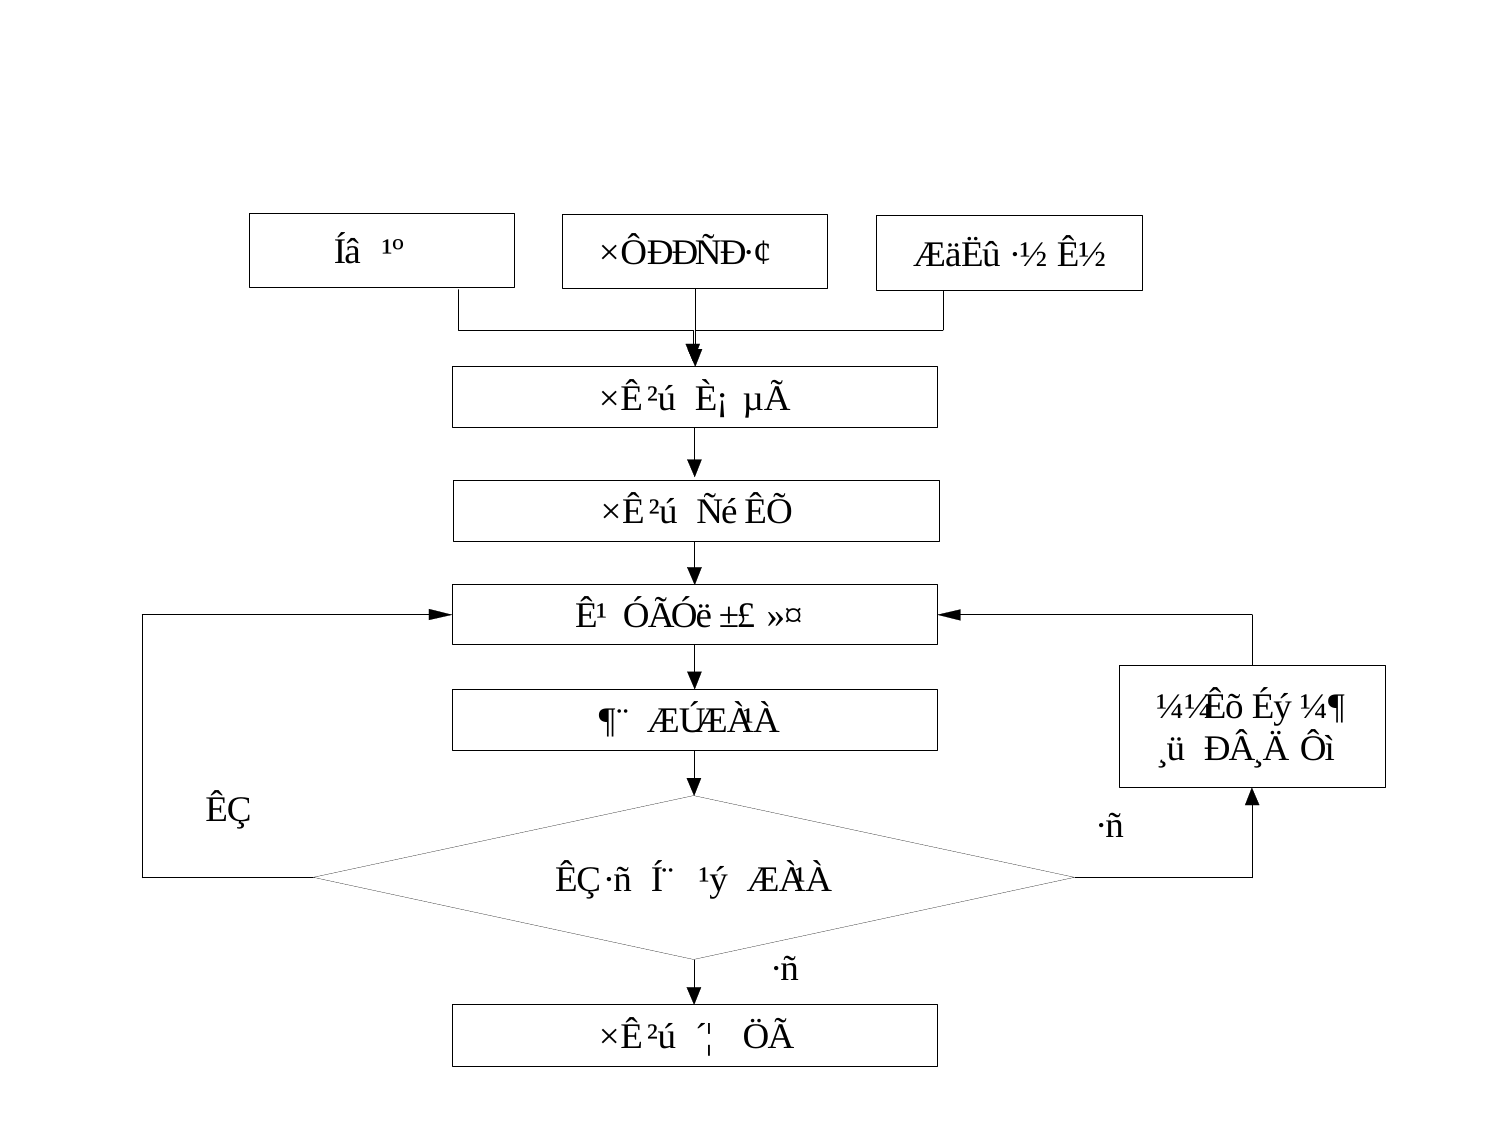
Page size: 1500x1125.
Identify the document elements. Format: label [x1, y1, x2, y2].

text_box [124, 199, 1403, 1079]
